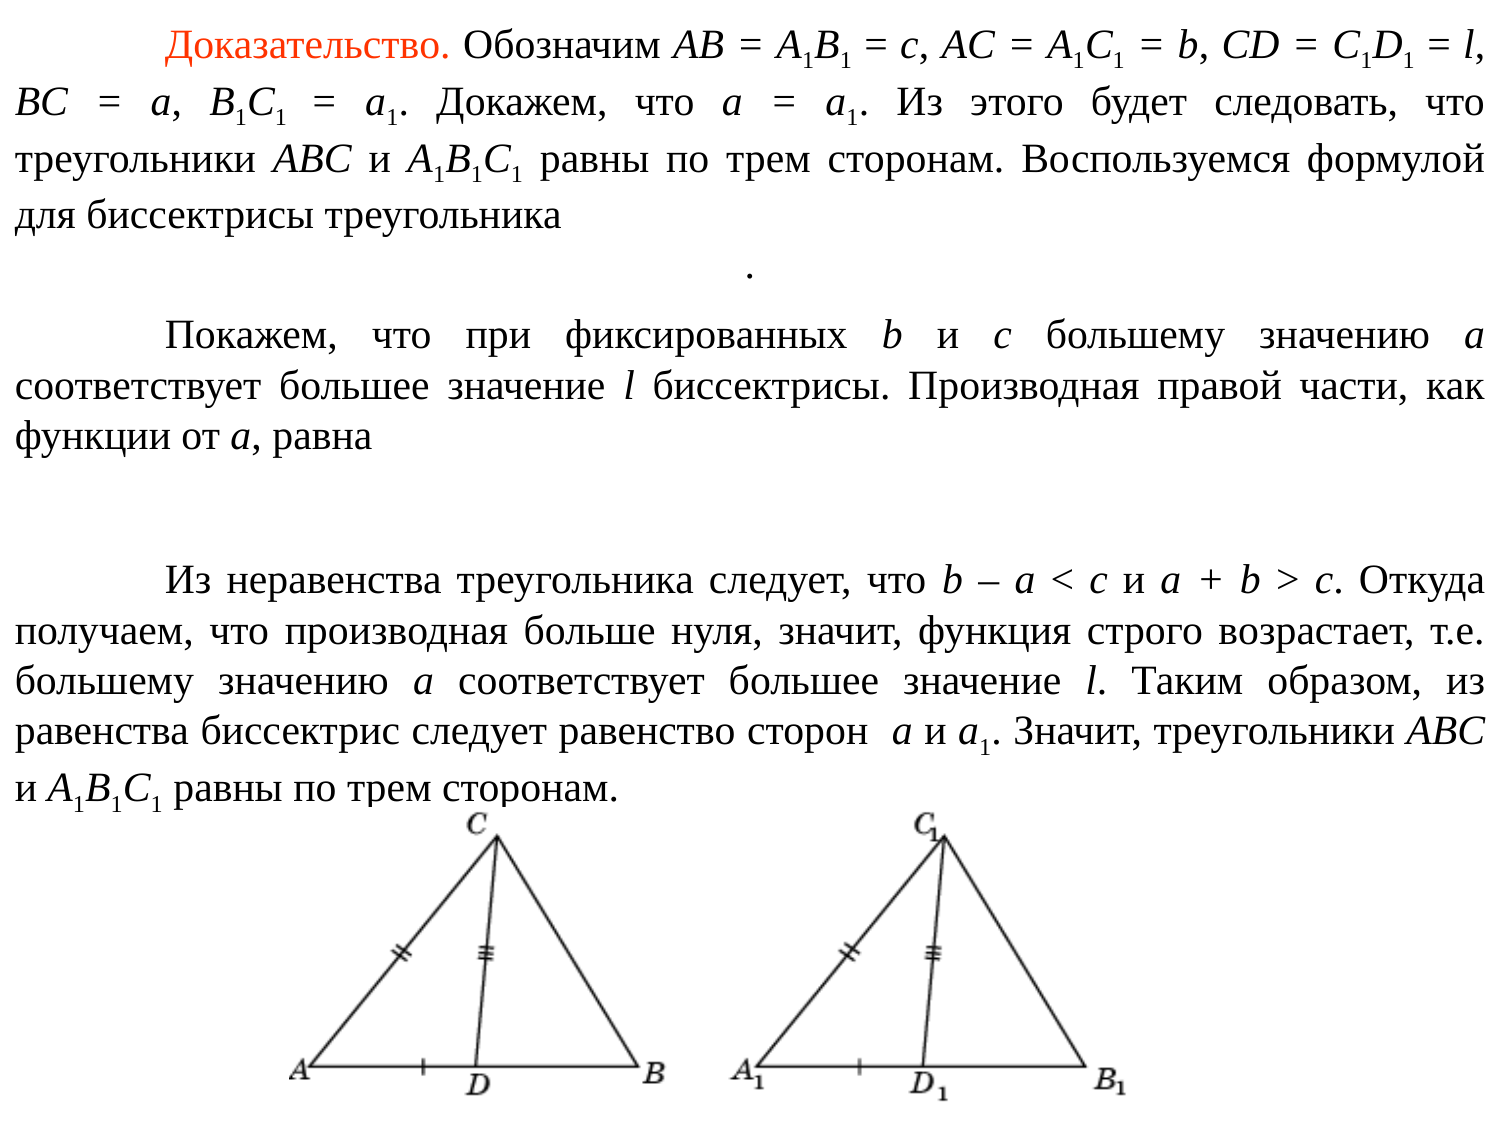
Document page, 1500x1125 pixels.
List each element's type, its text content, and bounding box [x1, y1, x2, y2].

picture [288, 807, 1129, 1107]
text_box Из неравенства треугольника следует, что b – a < c и a + b > c. Откуда получаем, что производная больше нуля, значит, функция строго возрастает, т.е. большему значению a соответствует большее значение l. Таким образом, из равенства биссектрис следует равенство сторон a и a1. Значит, треугольники ABC и A1B1C1 равны по трем сторонам. [0, 535, 1500, 825]
